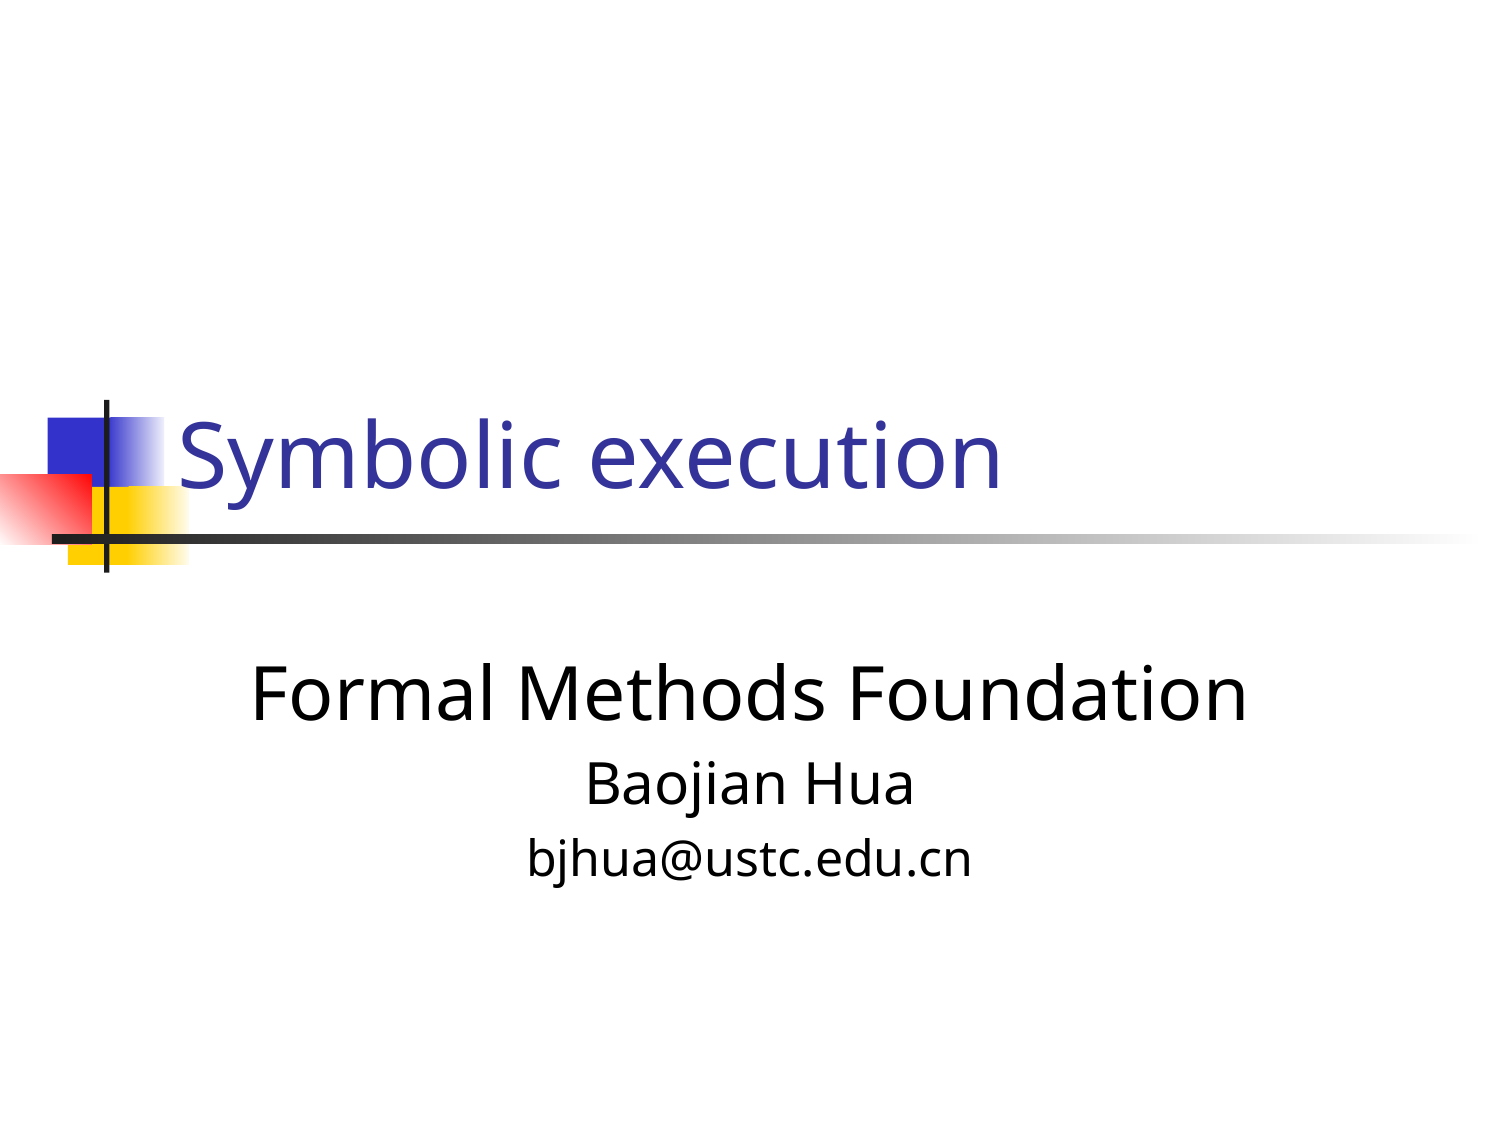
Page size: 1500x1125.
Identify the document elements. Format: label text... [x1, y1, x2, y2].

title Symbolic execution [162, 275, 1438, 515]
subtitle Formal Methods Foundation Baojian Hua bjhua@ustc.edu.cn [225, 637, 1275, 925]
